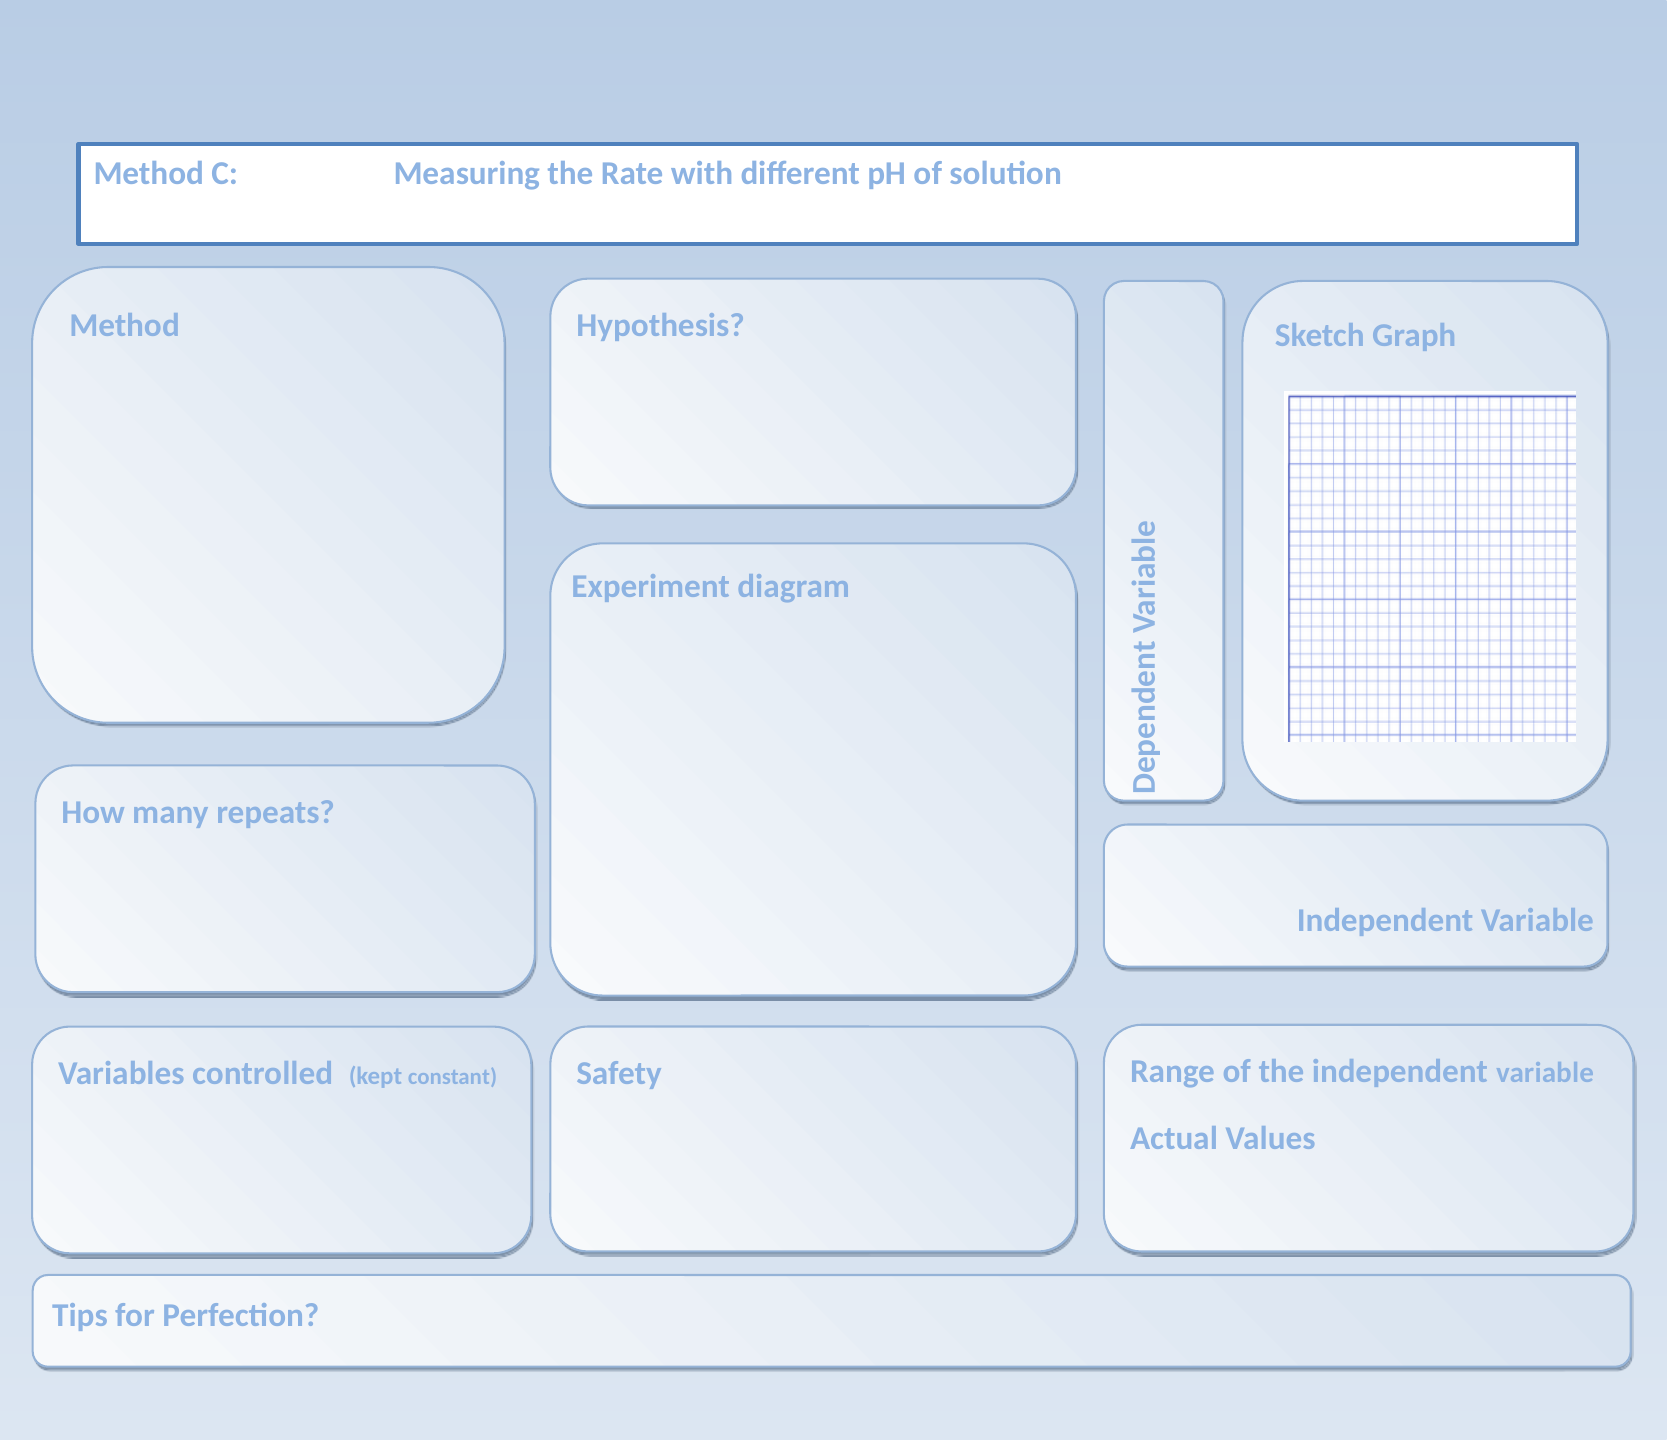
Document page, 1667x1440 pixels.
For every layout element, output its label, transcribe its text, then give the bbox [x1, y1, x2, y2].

text_box Tips for Perfection? [32, 1274, 1631, 1367]
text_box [0, 128, 1667, 1254]
